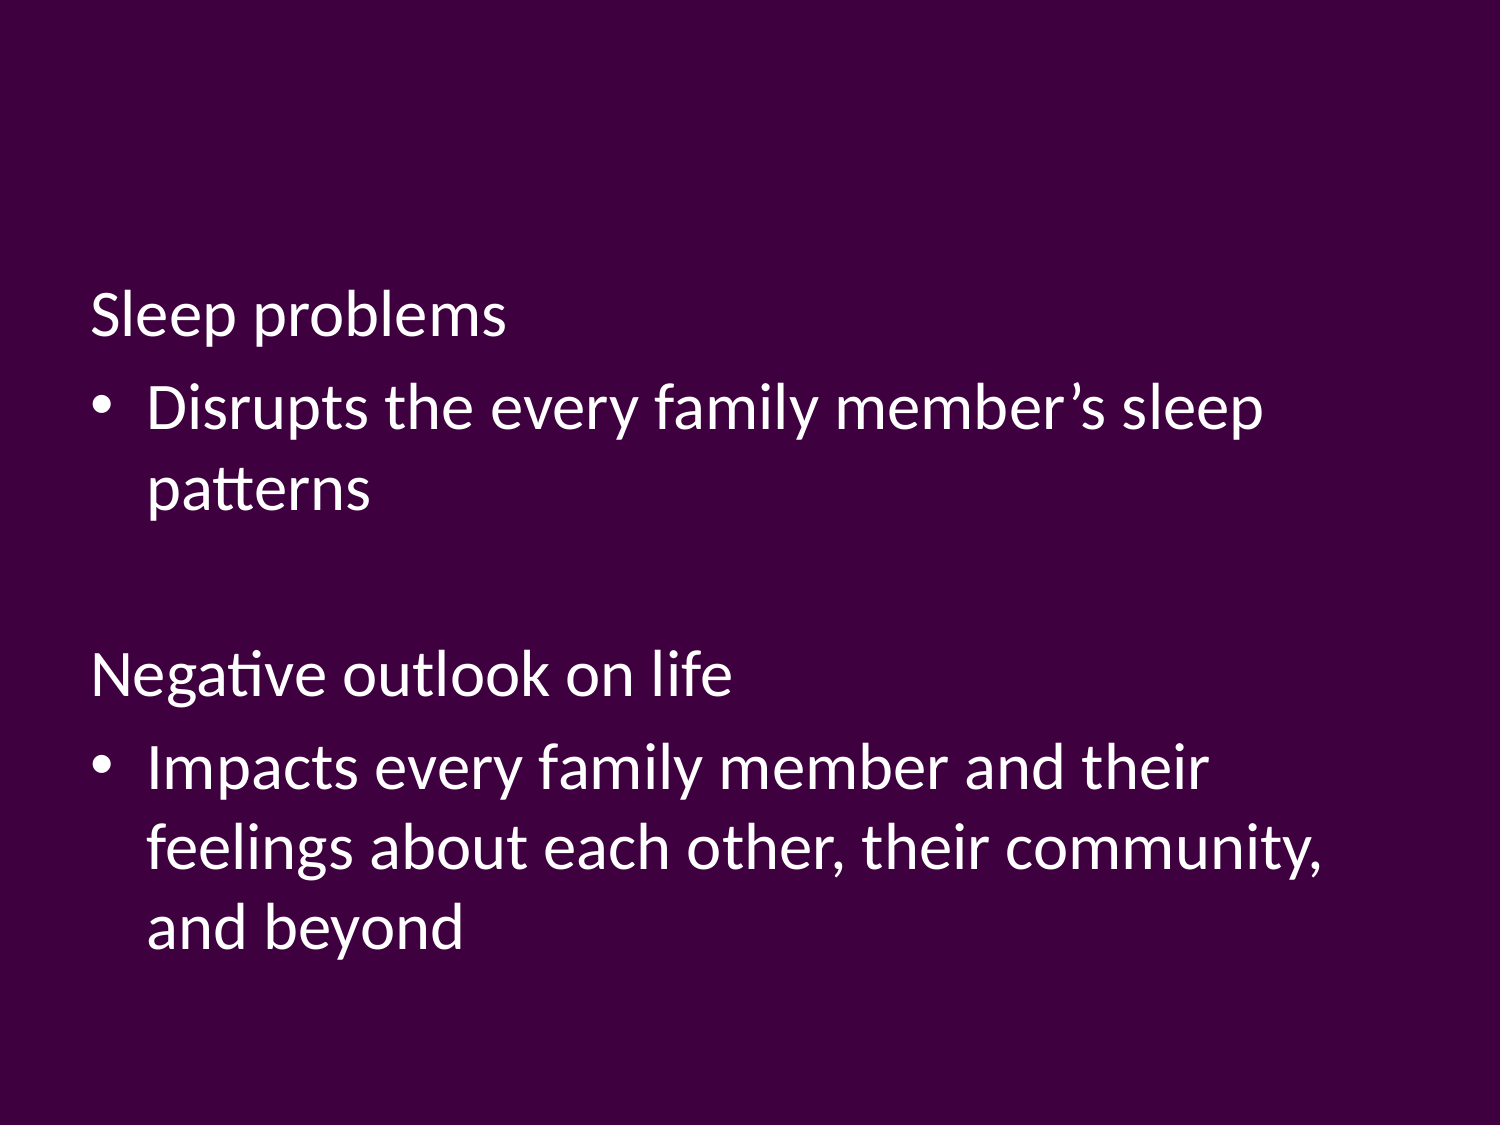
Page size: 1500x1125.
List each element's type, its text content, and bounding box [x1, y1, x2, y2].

list Sleep problems Disrupts the every family member’s sleep patterns Negative outlook on life Impacts every family member and their feelings about each other, their community, and beyond [75, 262, 1425, 1005]
